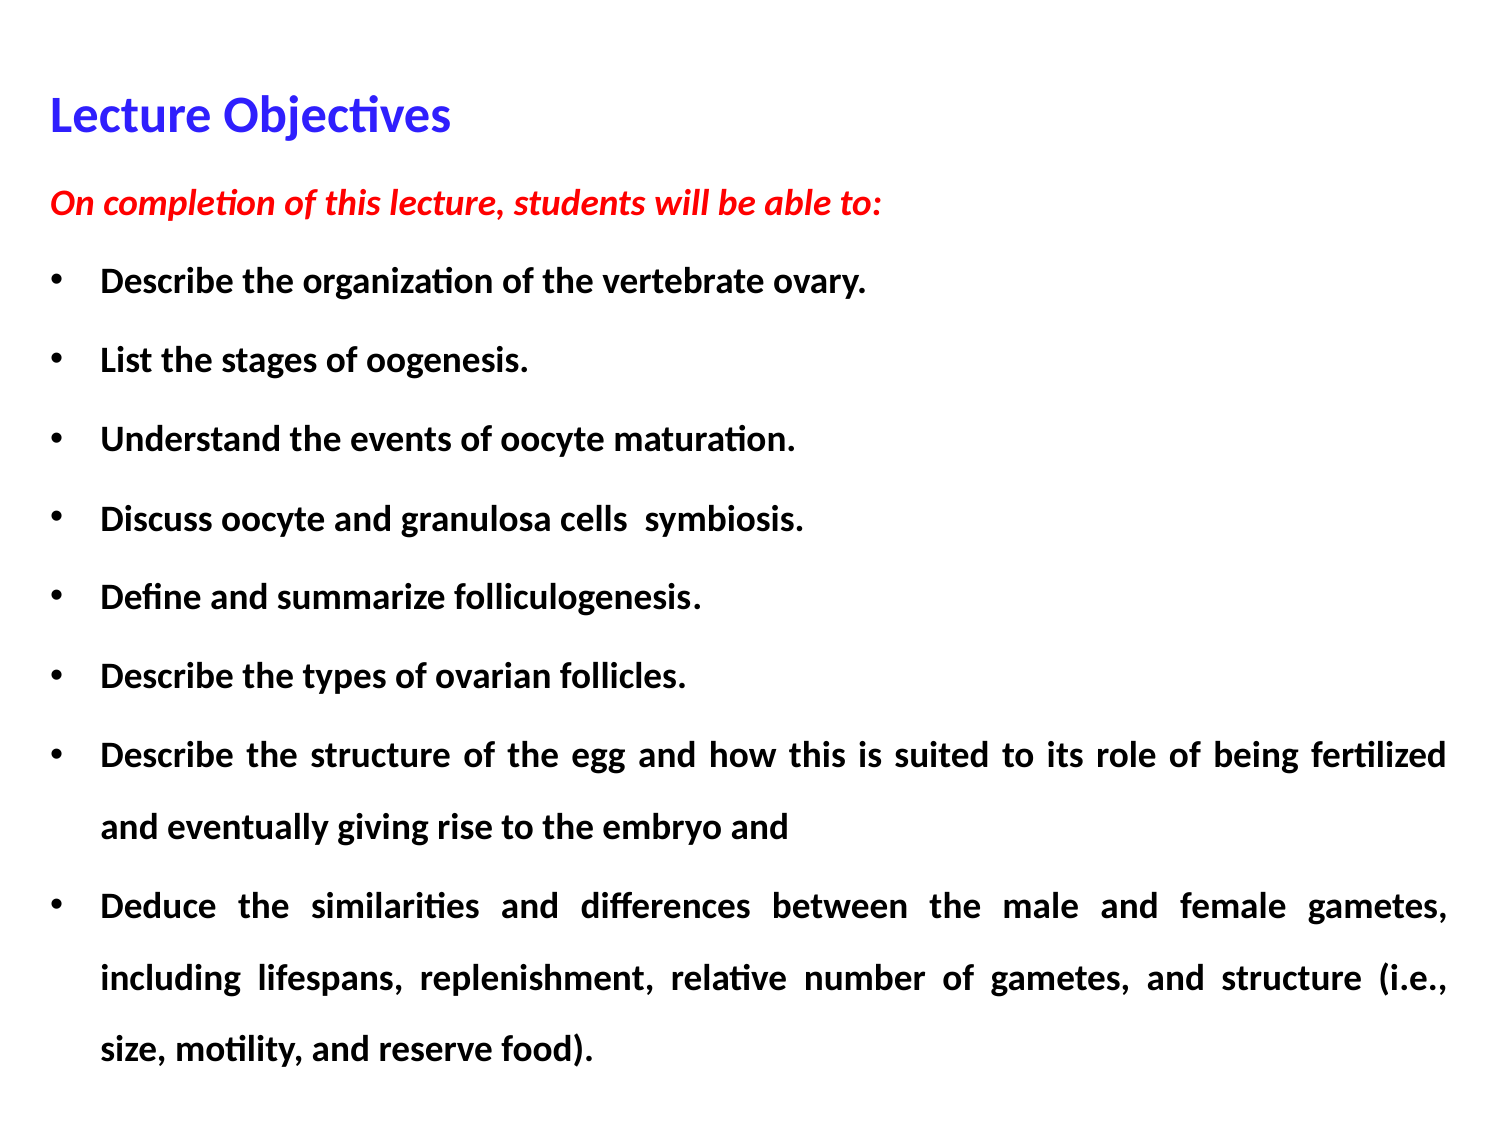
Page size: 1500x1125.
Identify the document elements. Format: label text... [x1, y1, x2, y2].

list Lecture Objectives On completion of this lecture, students will be able to: Describe the organization of the vertebrate ovary. List the stages of oogenesis. Understand the events of oocyte maturation. Discuss oocyte and granulosa cells symbiosis. Define and summarize folliculogenesis. Describe the types of ovarian follicles. Describe the structure of the egg and how this is suited to its role of being fertilized and eventually giving rise to the embryo and Deduce the similarities and differences between the male and female gametes, including lifespans, replenishment, relative number of gametes, and structure (i.e., size, motility, and reserve food). [35, 35, 1465, 1090]
